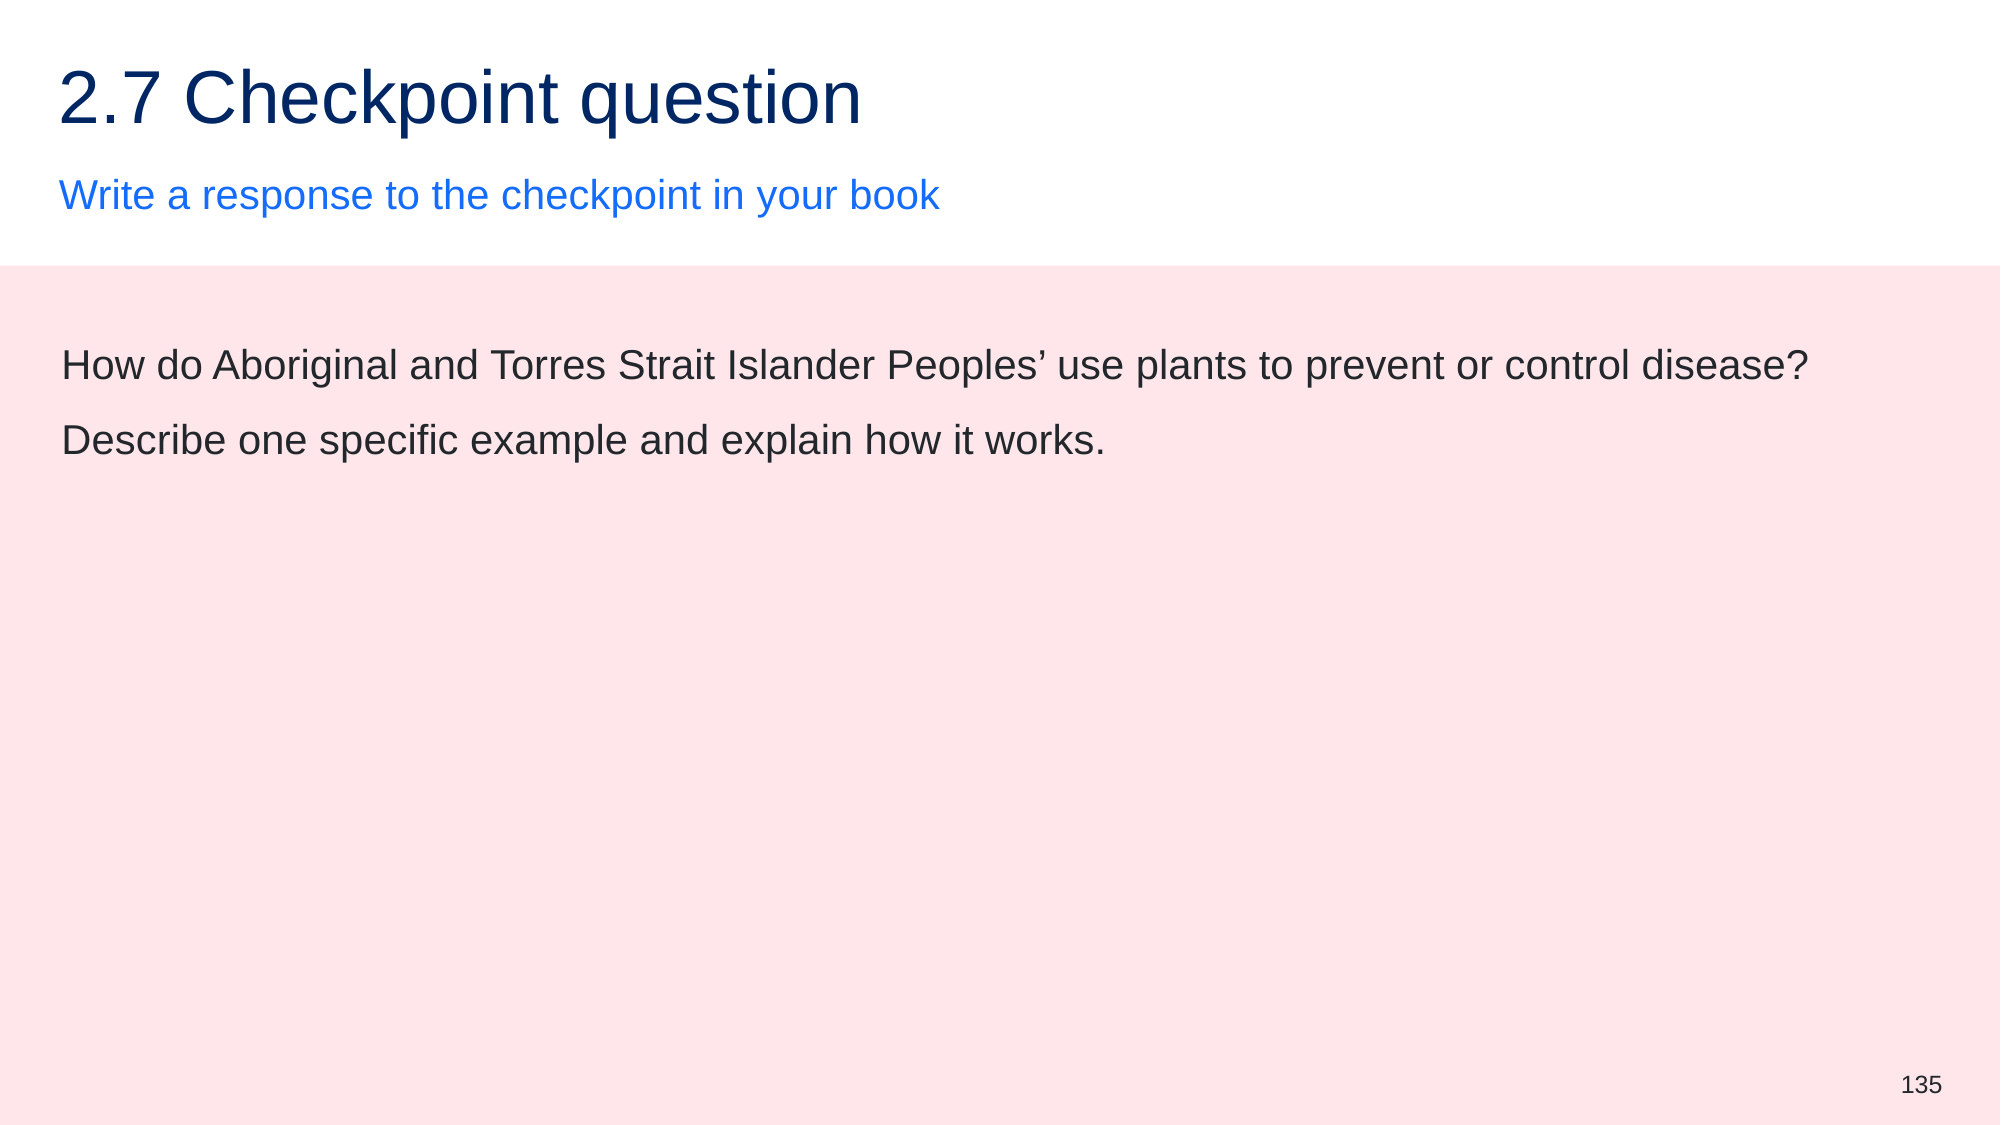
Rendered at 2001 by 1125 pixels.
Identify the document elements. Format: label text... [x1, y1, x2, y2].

slide_number 135 [1824, 1068, 1943, 1099]
title 2.7 Checkpoint question [59, 59, 1743, 145]
list How do Aboriginal and Torres Strait Islander Peoples’ use plants to prevent or control disease? Describe one specific example and explain how it works. [61, 312, 1941, 1007]
list Write a response to the checkpoint in your book [59, 166, 1713, 218]
